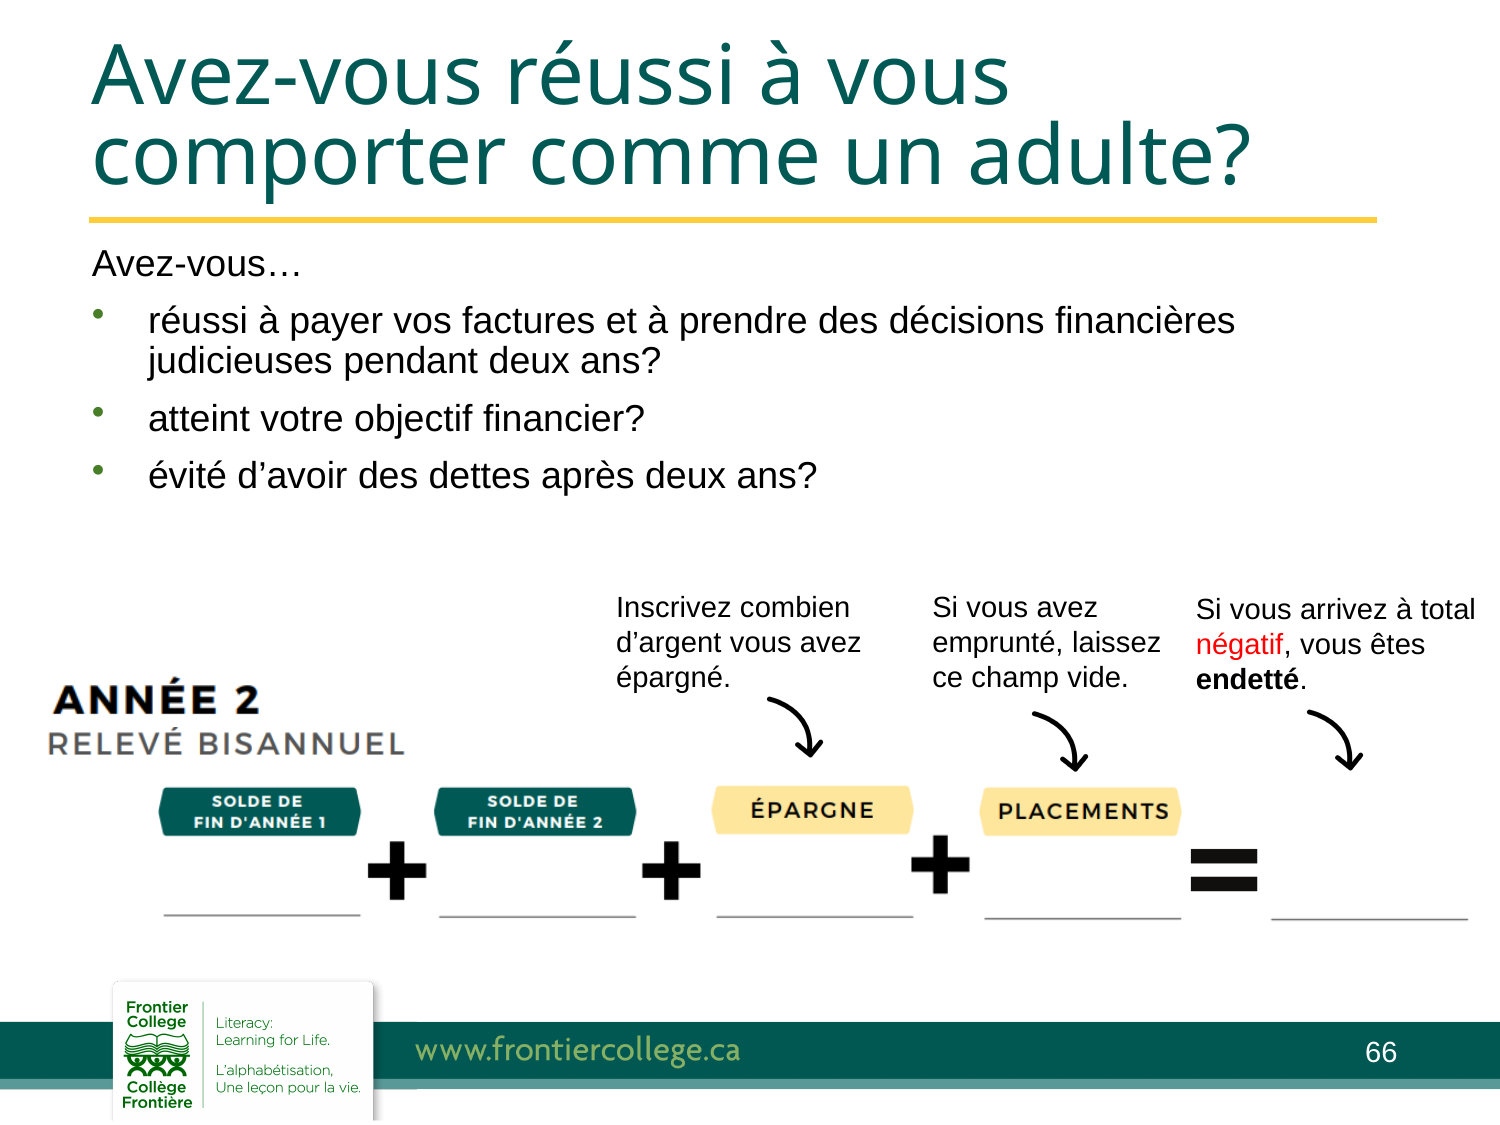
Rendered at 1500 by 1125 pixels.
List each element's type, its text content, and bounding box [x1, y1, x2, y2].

text_box Si vous arrivez à total négatif, vous êtes endetté. [1181, 582, 1500, 703]
text_box Si vous avez emprunté, laissez ce champ vide. [917, 581, 1193, 701]
list Avez-vous… réussi à payer vos factures et à prendre des décisions financières judicieuses pendant deux ans? atteint votre objectif financier? évité d’avoir des dettes après deux ans? [76, 231, 1377, 717]
picture [0, 973, 1500, 1121]
title Avez-vous réussi à vous comporter comme un adulte? [76, 40, 1377, 200]
text_box Inscrivez combien d’argent vous avez épargné. [601, 581, 917, 701]
picture [40, 640, 1476, 929]
